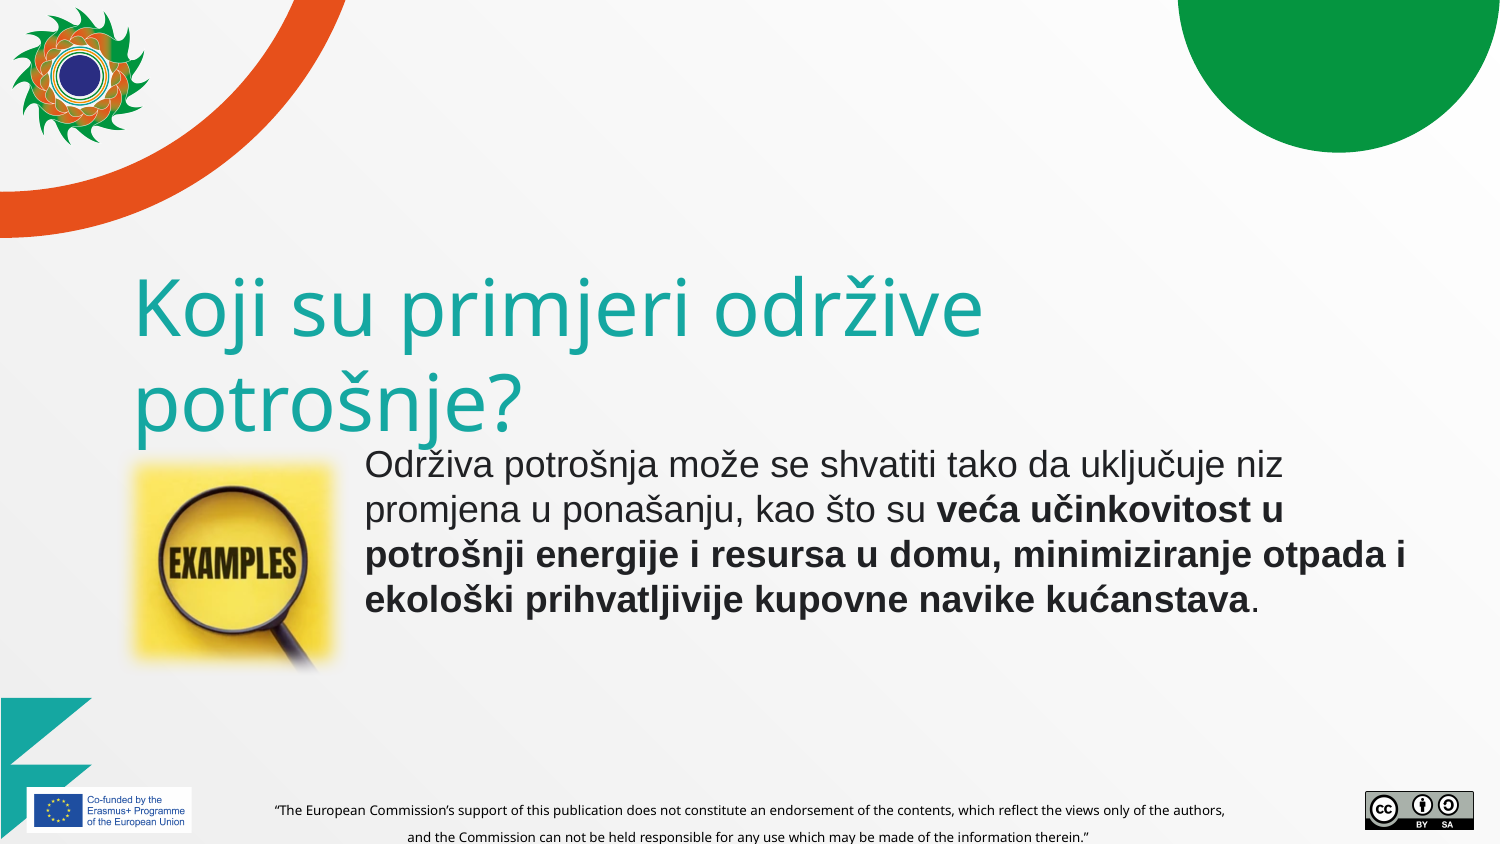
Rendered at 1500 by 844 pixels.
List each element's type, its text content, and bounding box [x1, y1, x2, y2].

picture [26, 787, 192, 833]
picture [11, 6, 151, 147]
text_box Održiva potrošnja može se shvatiti tako da uključuje niz promjena u ponašanju, kao što su veća učinkovitost u potrošnji energije i resursa u domu, minimiziranje otpada i ekološki prihvatljivije kupovne navike kućanstava. [349, 363, 1443, 628]
picture [116, 446, 351, 677]
picture [1365, 791, 1474, 830]
title Koji su primjeri održive potrošnje? [116, 242, 1166, 342]
